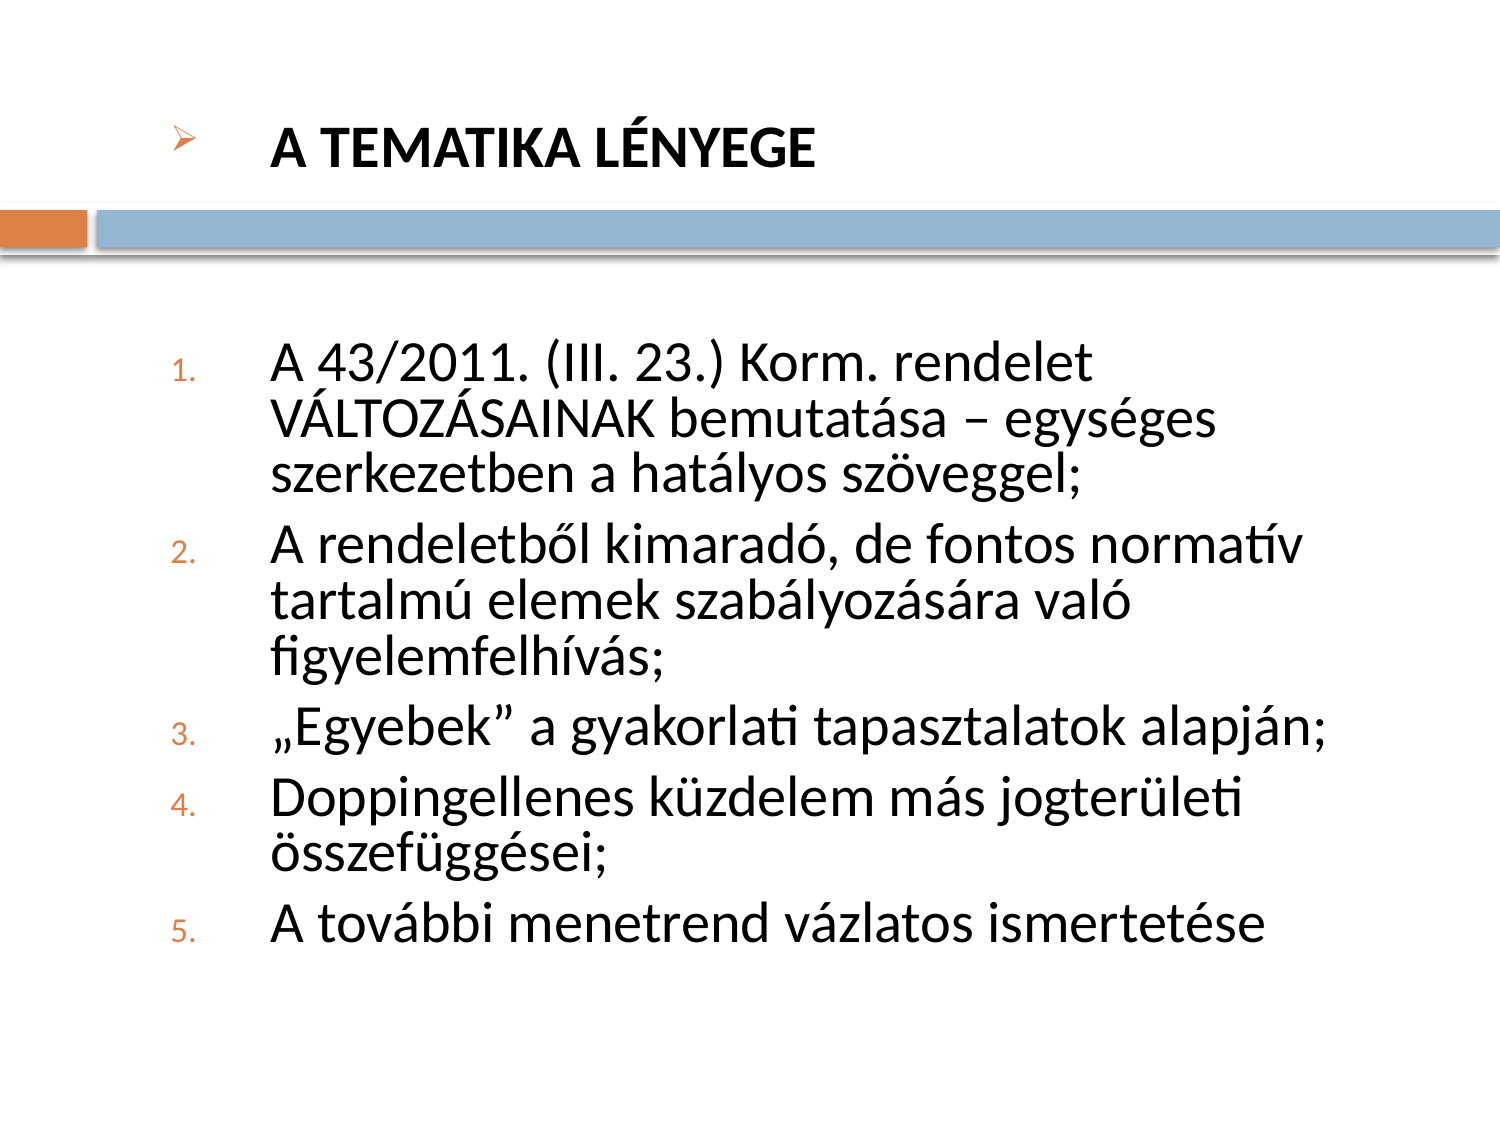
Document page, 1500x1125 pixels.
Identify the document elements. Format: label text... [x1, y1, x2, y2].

list A TEMATIKA LÉNYEGE A 43/2011. (III. 23.) Korm. rendelet VÁLTOZÁSAINAK bemutatása – egységes szerkezetben a hatályos szöveggel; A rendeletből kimaradó, de fontos normatív tartalmú elemek szabályozására való figyelemfelhívás; „Egyebek” a gyakorlati tapasztalatok alapján; Doppingellenes küzdelem más jogterületi összefüggései; A további menetrend vázlatos ismertetése [155, 113, 1413, 1059]
